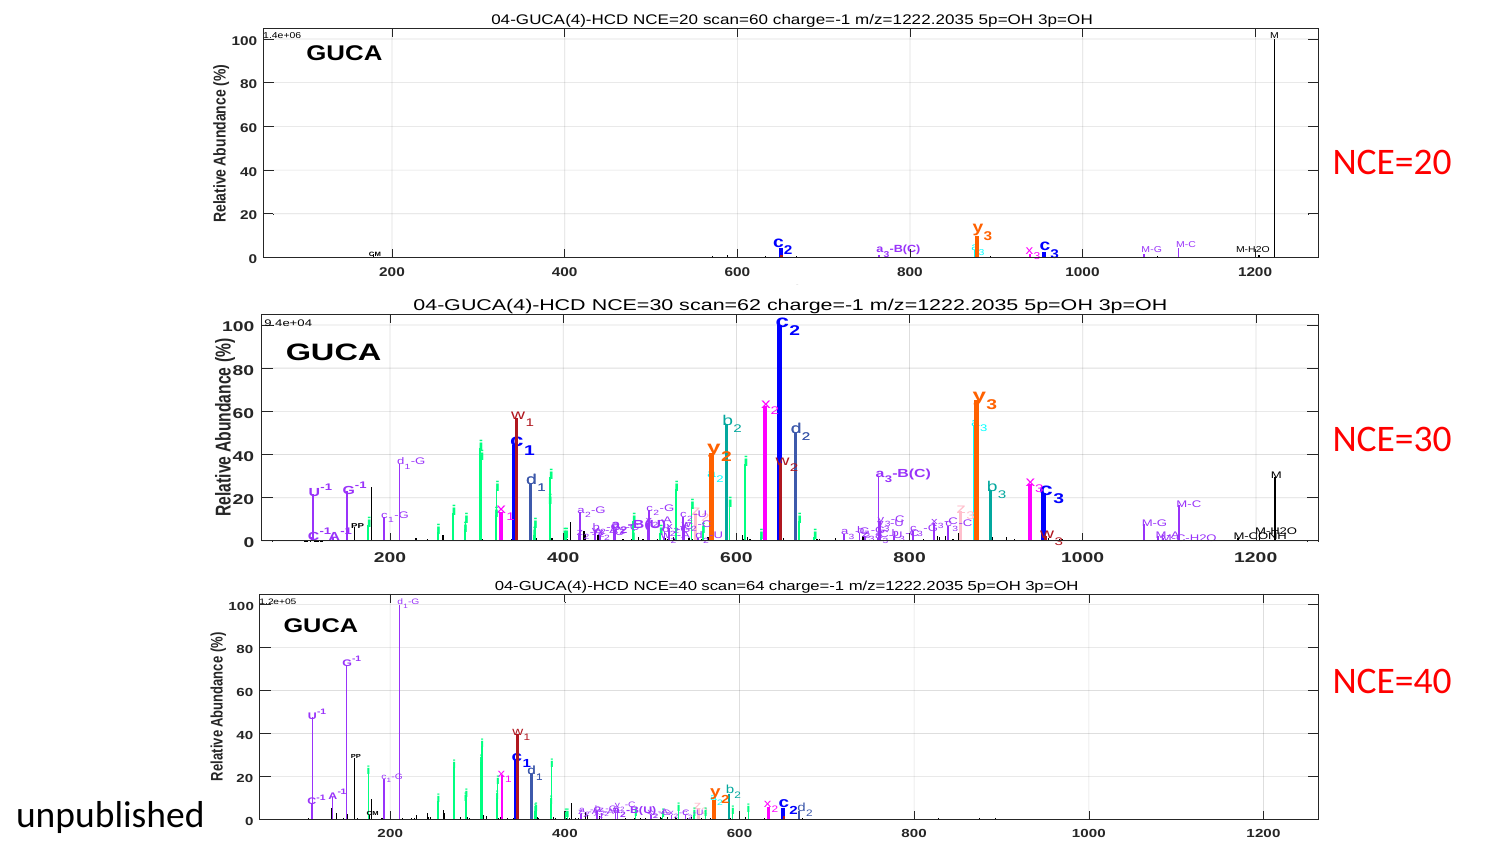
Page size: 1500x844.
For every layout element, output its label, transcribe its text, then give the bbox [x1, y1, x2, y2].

text_box NCE=30 [1345, 406, 1467, 467]
picture [192, 291, 1341, 569]
text_box NCE=20 [1345, 130, 1467, 190]
picture [201, 572, 1341, 844]
text_box NCE=40 [1345, 649, 1467, 709]
picture [206, 5, 1341, 285]
text_box unpublished [1, 783, 196, 843]
